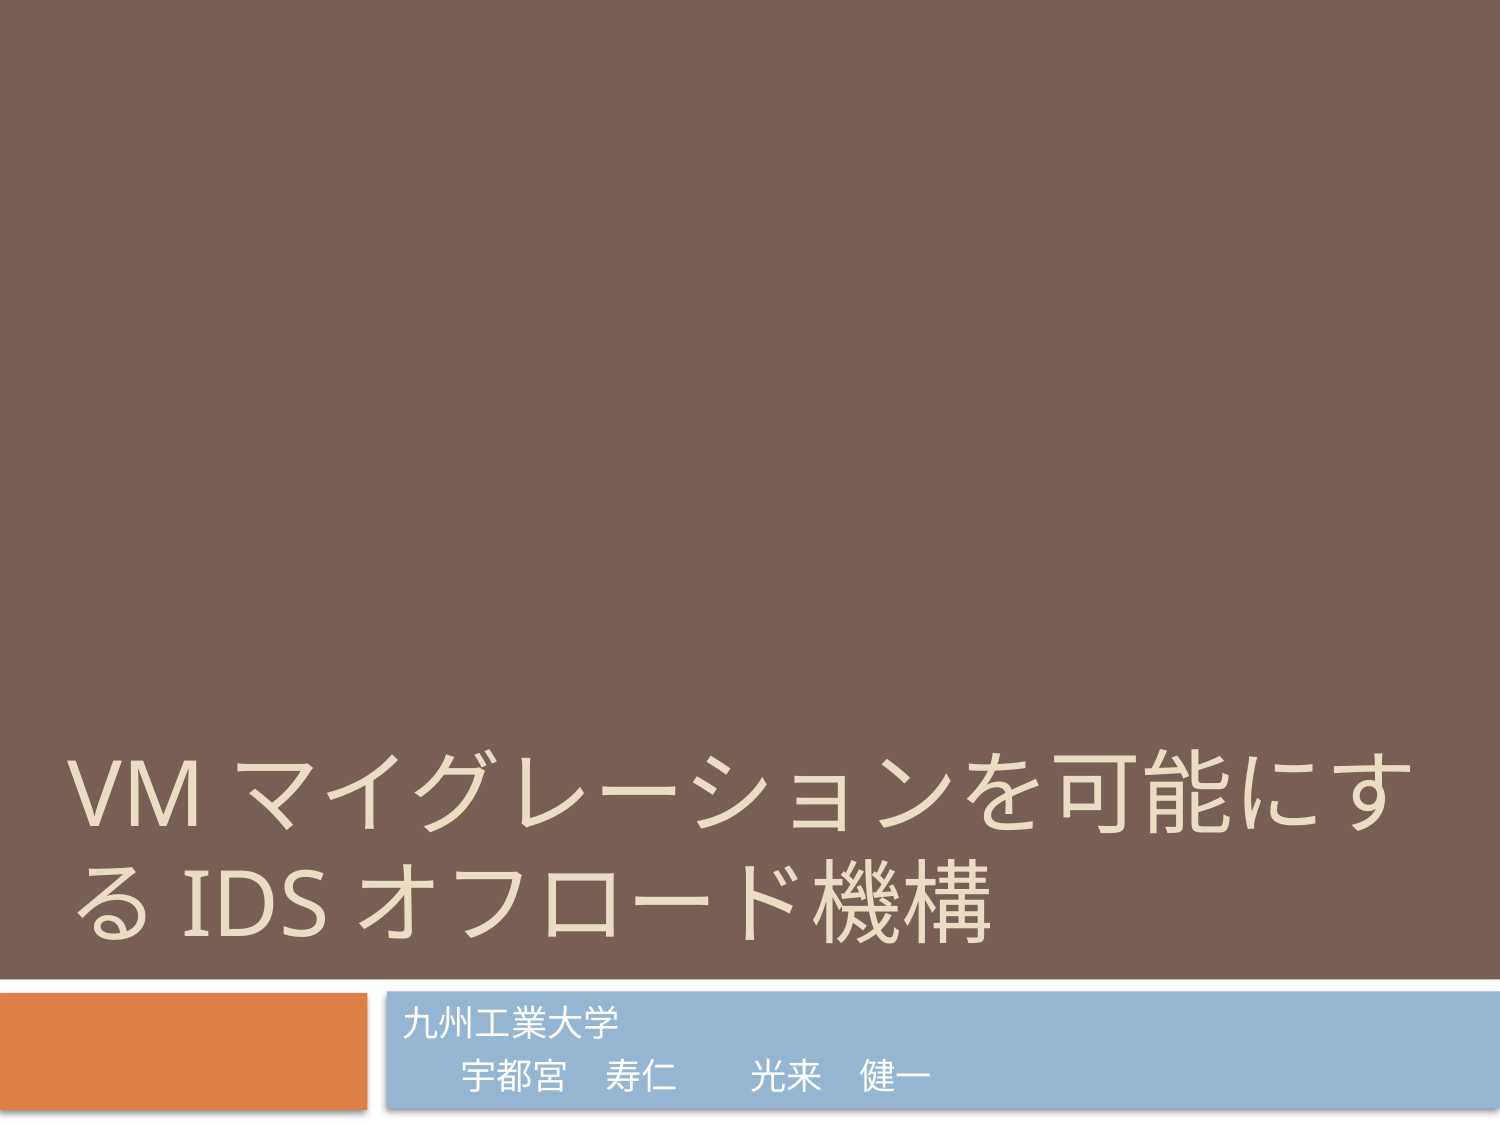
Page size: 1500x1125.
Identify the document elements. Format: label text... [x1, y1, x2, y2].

subtitle 九州工業大学 宇都宮 寿仁 光来 健一 [387, 992, 1488, 1105]
title VMマイグレーションを可能にするIDSオフロード機構 [53, 662, 1450, 963]
